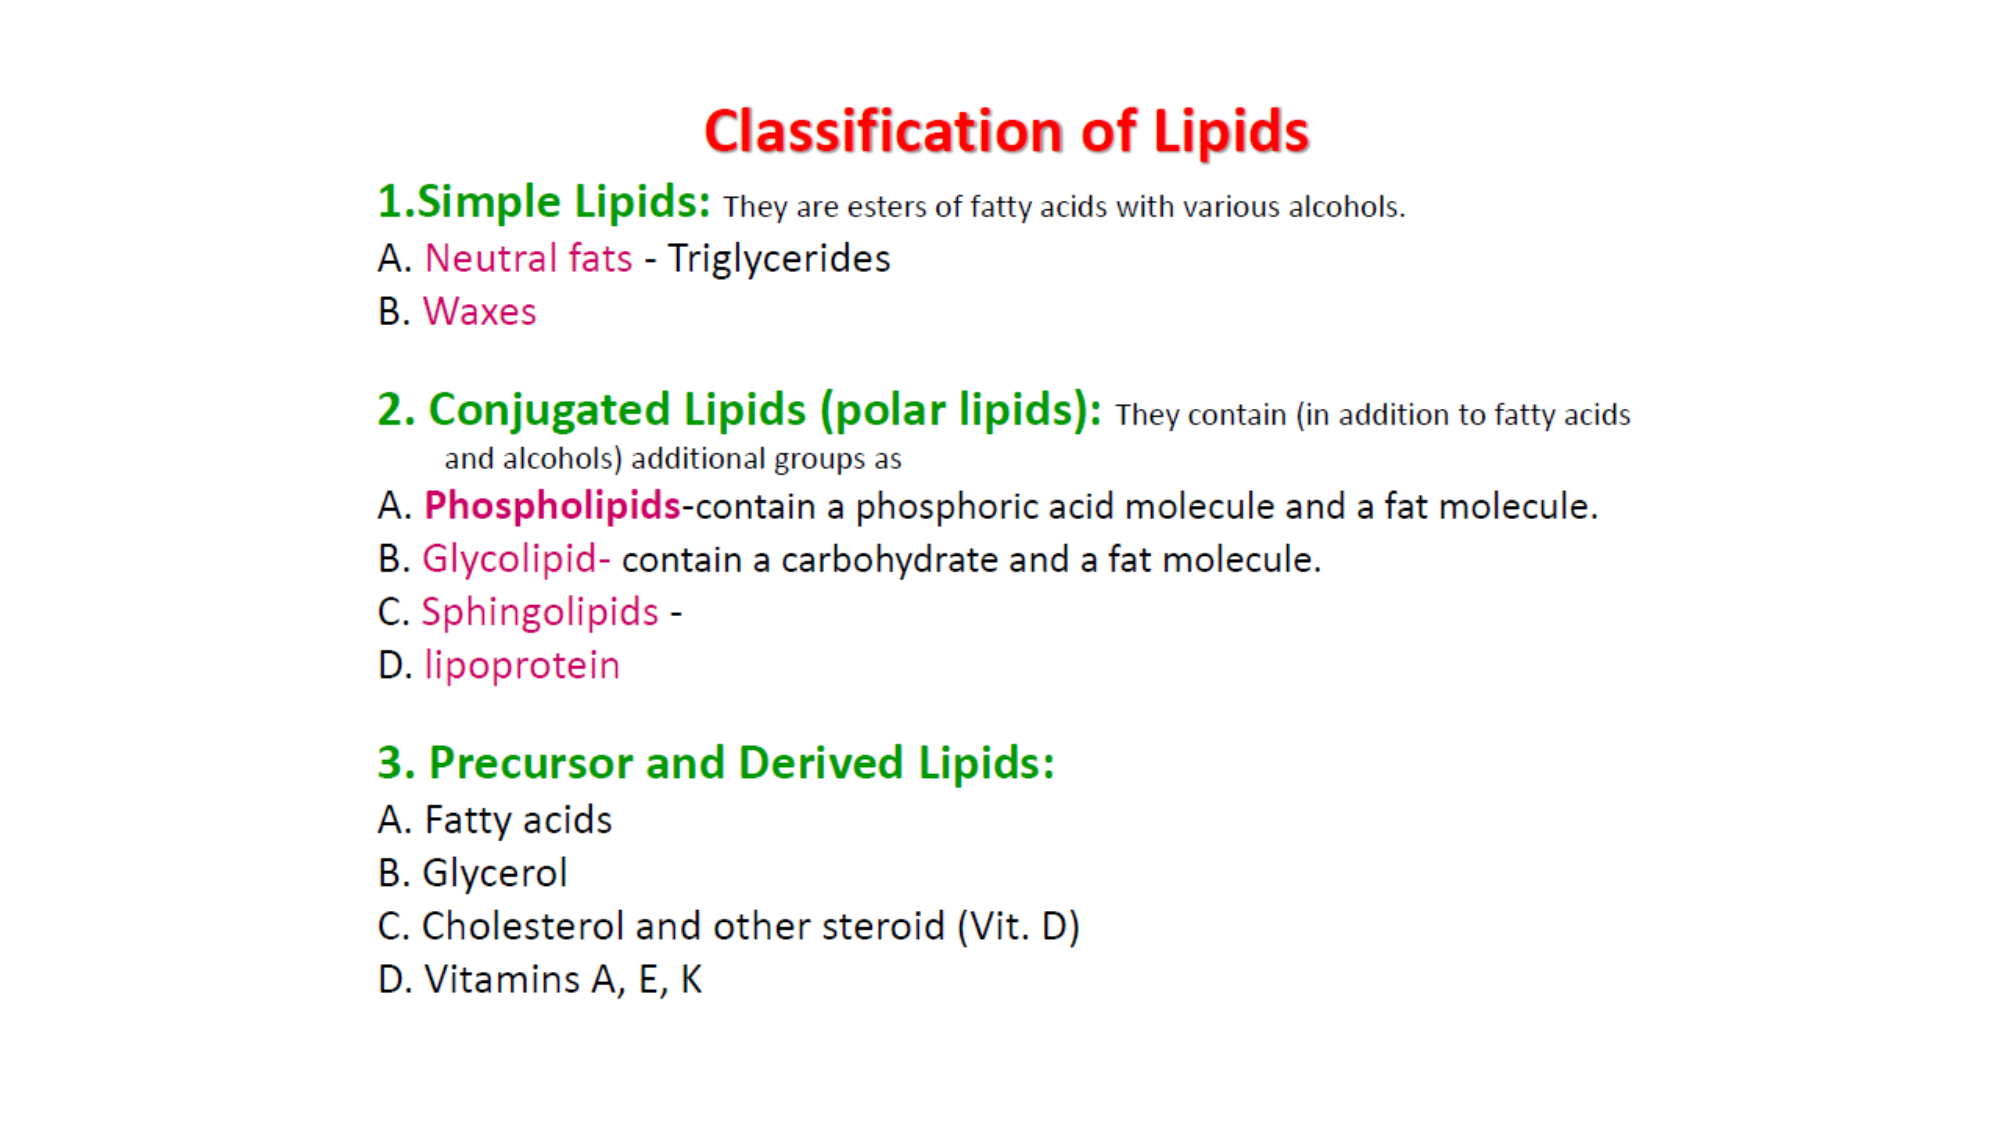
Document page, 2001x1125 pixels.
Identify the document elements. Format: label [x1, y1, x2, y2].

picture [361, 92, 1639, 1033]
